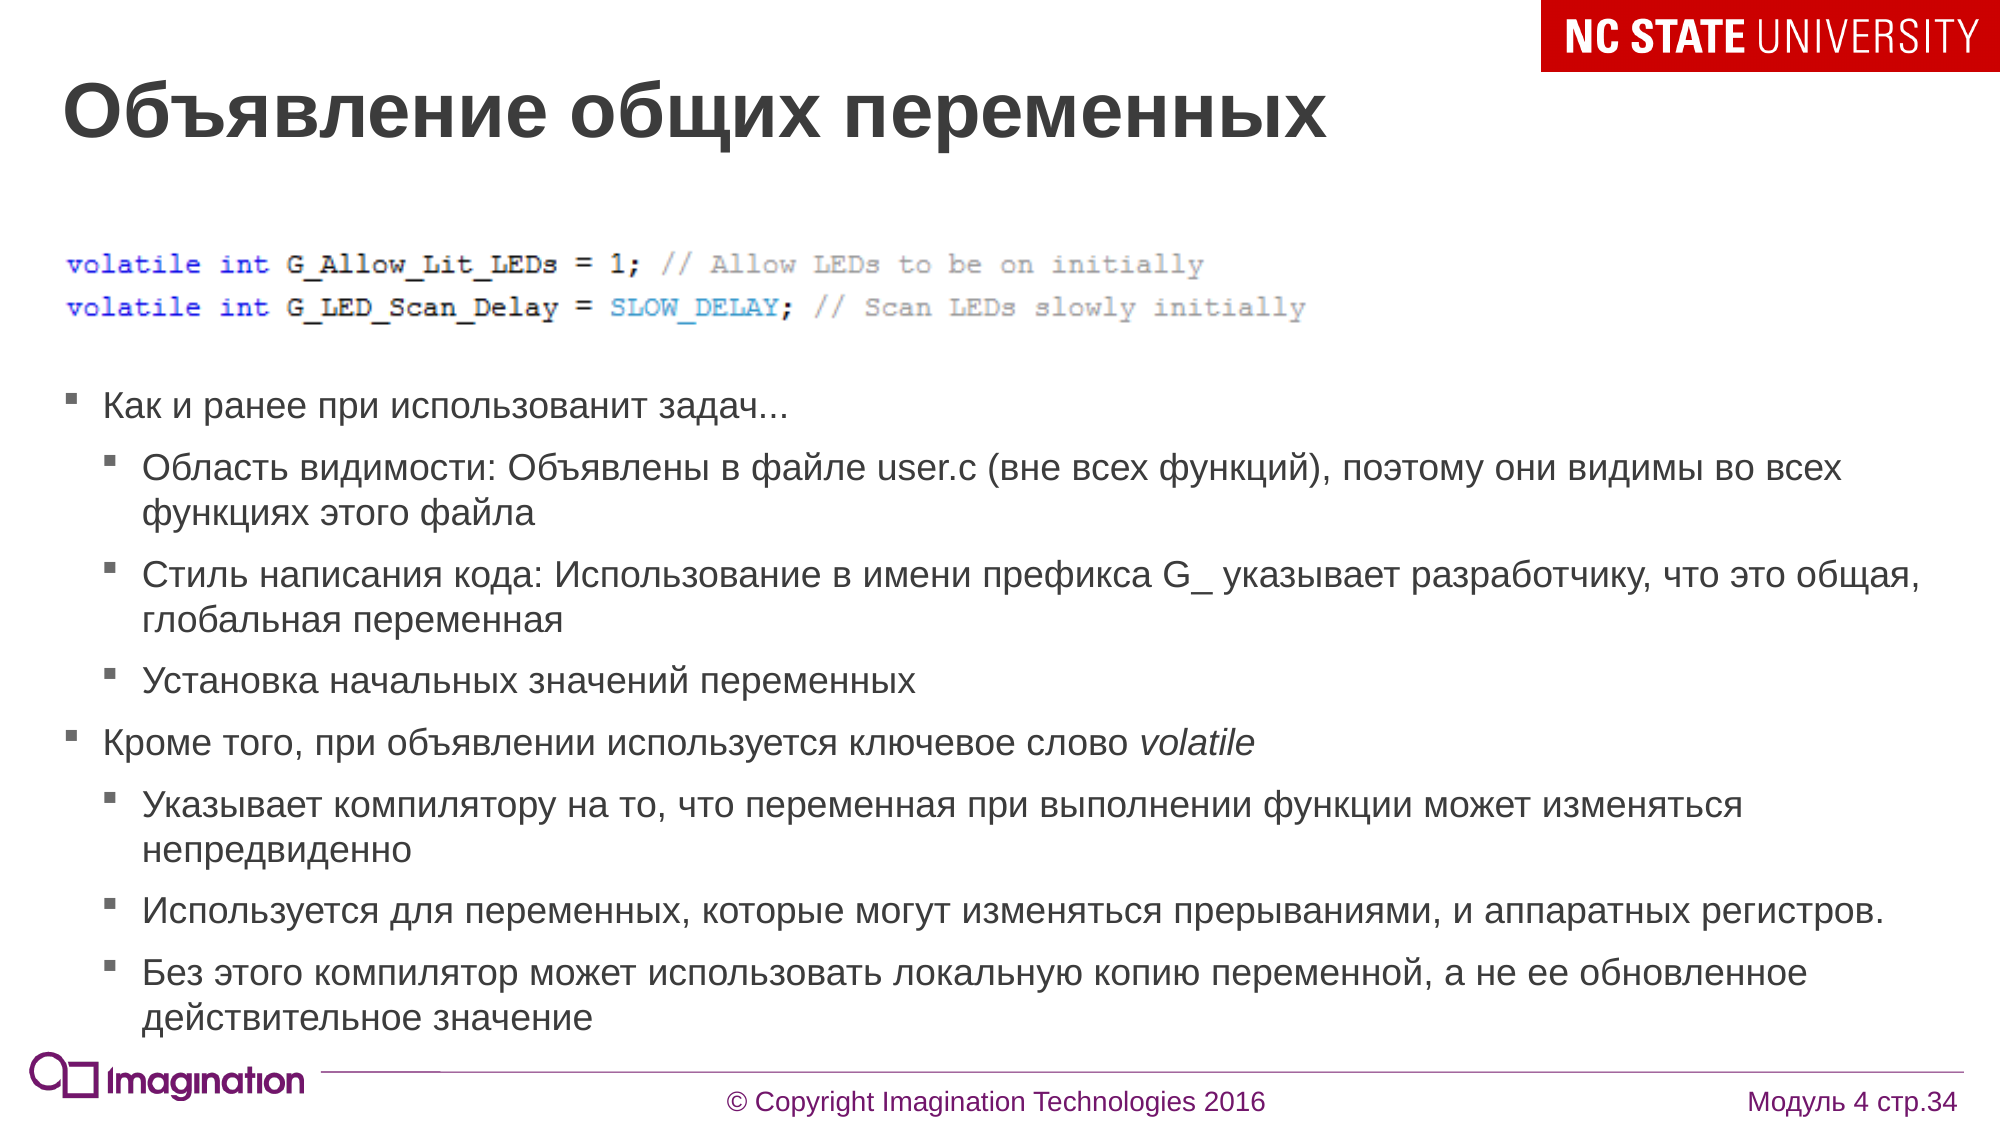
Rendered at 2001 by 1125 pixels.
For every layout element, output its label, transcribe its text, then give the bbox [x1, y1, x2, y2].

picture [41, 239, 1321, 340]
picture [29, 1051, 304, 1101]
list Как и ранее при использованит задач... Область видимости: Объявлены в файле user.c (вне всех функций), поэтому они видимы во всех функциях этого файла Стиль написания кода: Использование в имени префикса G_ указывает разработчику, что это общая, глобальная переменная Установка начальных значений переменных Кроме того, при объявлении используется ключевое слово volatile Указывает компилятору на то, что переменная при выполнении функции может изменяться непредвиденно Используется для переменных, которые могут изменяться прерываниями, и аппаратных регистров. Без этого компилятор может использовать локальную копию переменной, а не ее обновленное действительное значение [63, 381, 1953, 1071]
picture [1541, 0, 2000, 72]
title Объявление общих переменных [63, 74, 1965, 146]
